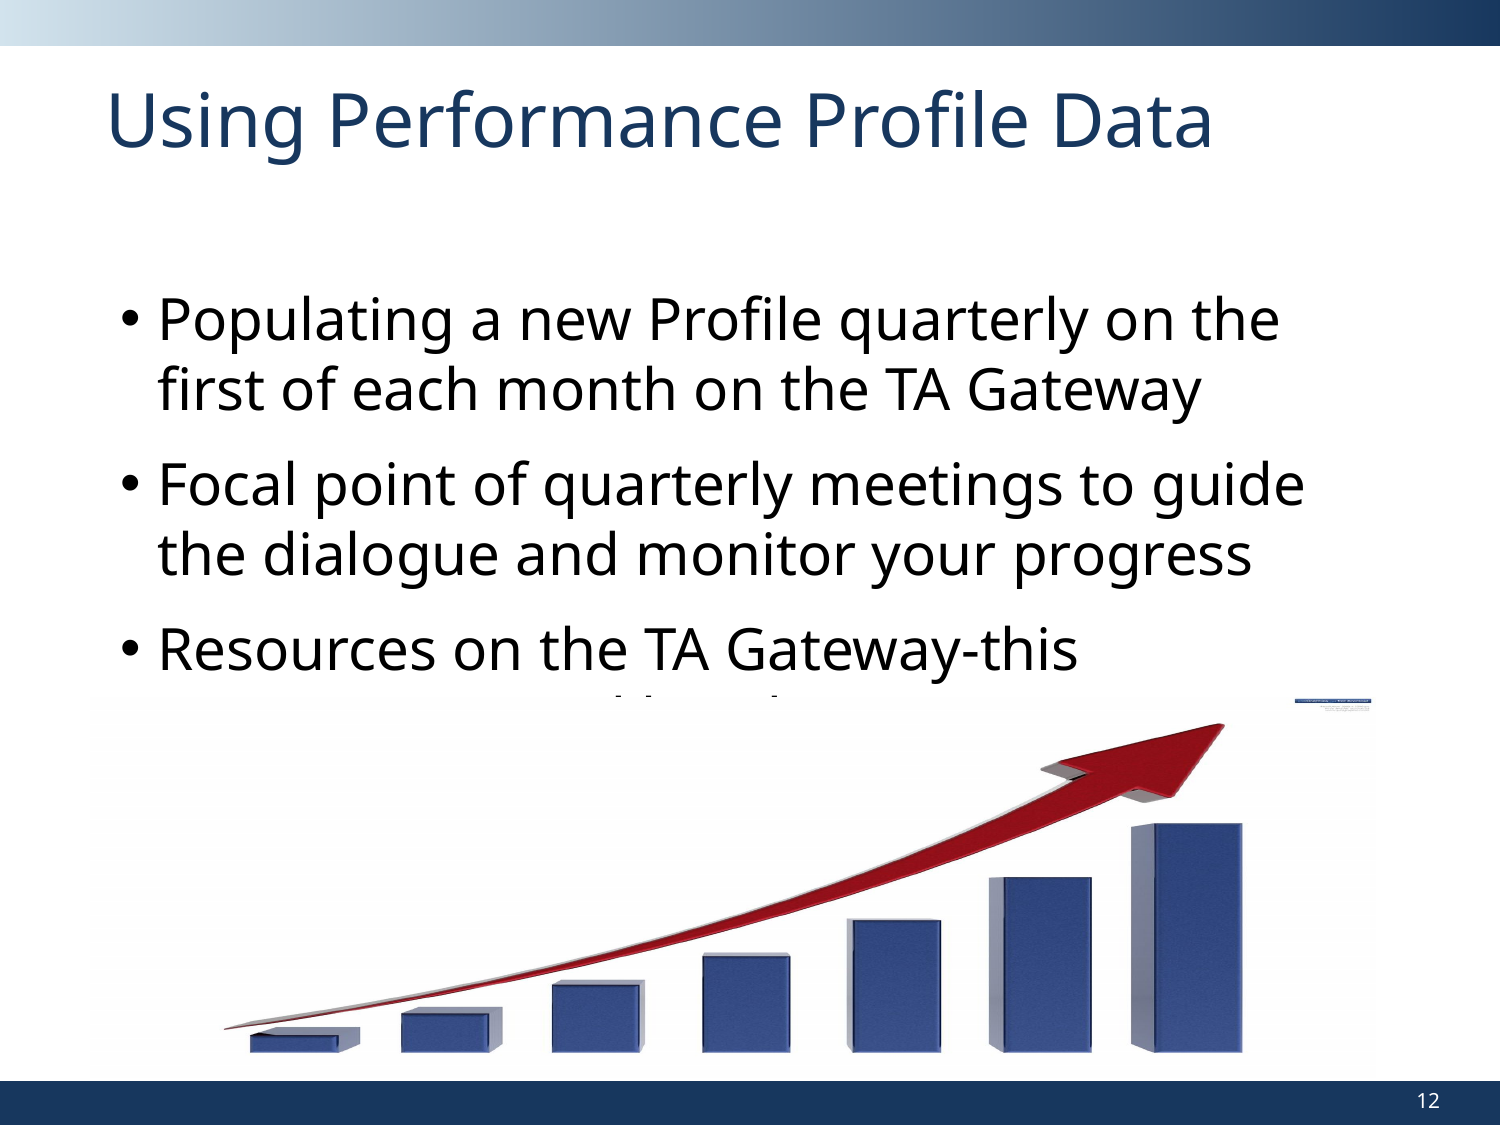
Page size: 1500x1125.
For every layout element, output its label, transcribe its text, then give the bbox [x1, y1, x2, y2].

title Using Performance Profile Data [90, 75, 1402, 165]
picture [89, 697, 1377, 1079]
slide_number 12 [1362, 1078, 1456, 1125]
list Populating a new Profile quarterly on the first of each month on the TA Gateway Focal point of quarterly meetings to guide the dialogue and monitor your progress Resources on the TA Gateway-this presentation and handouts [105, 179, 1399, 990]
